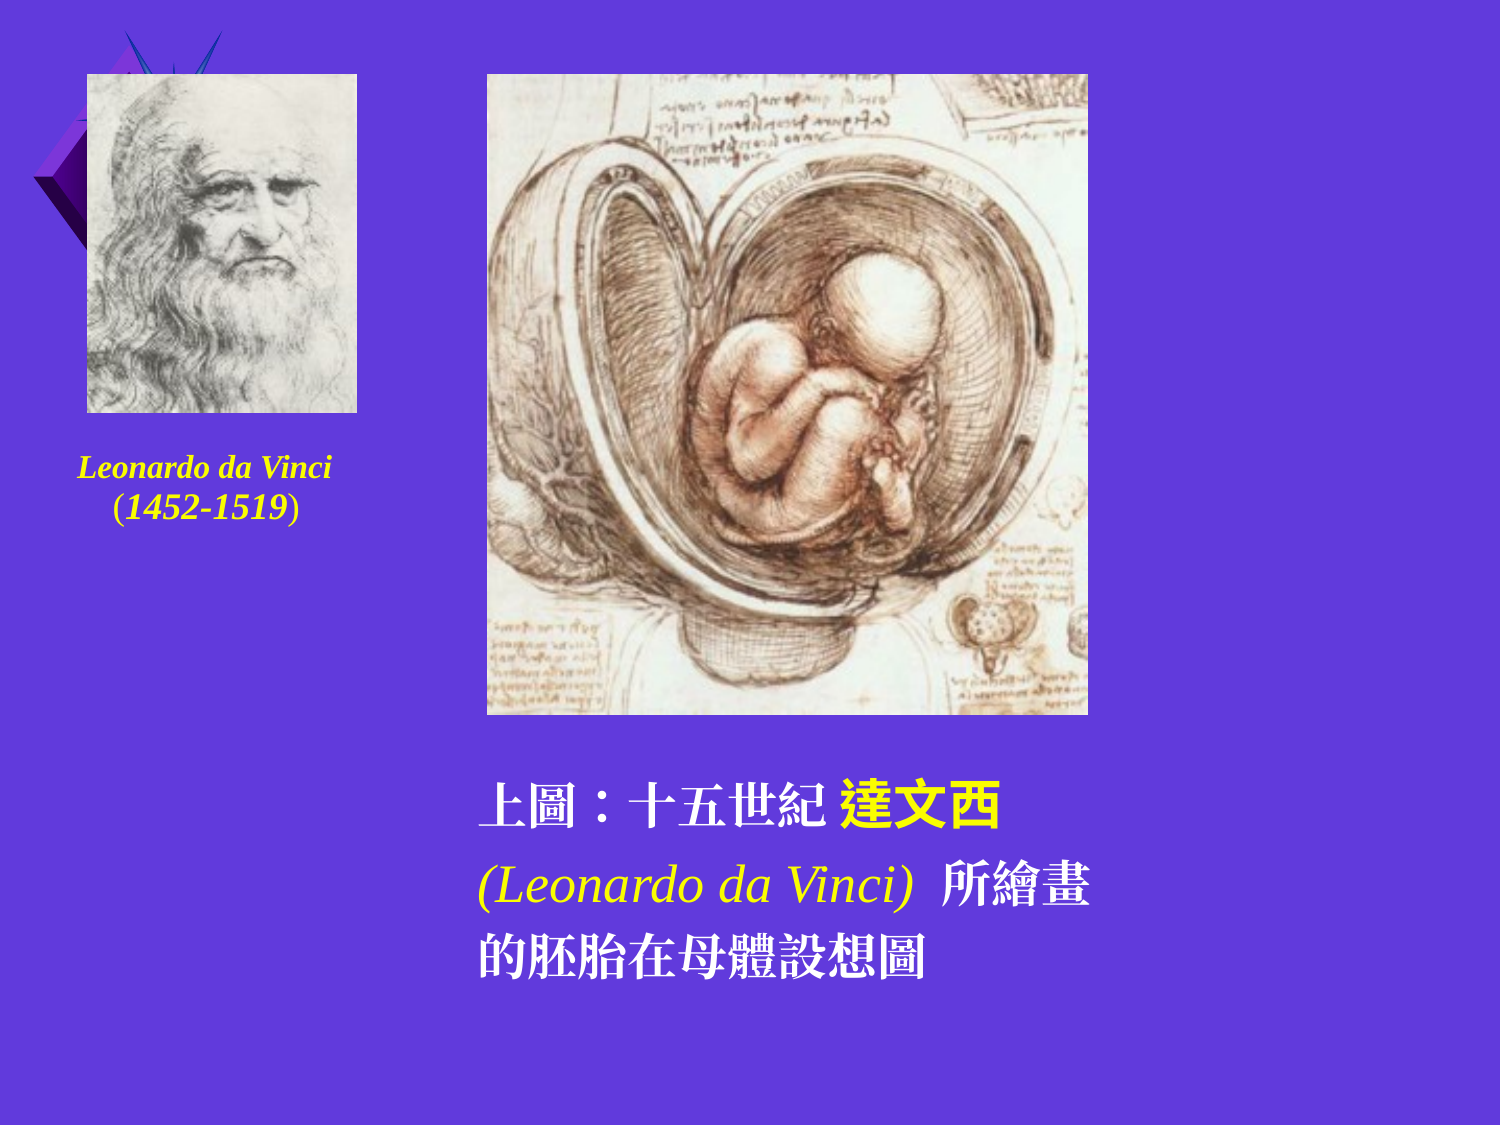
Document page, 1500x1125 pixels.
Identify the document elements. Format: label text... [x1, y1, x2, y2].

text_box Leonardo da Vinci [62, 437, 375, 493]
picture [87, 74, 358, 413]
text_box 上圖：十五世紀 達文西(Leonardo da Vinci) 所繪畫的胚胎在母體設想圖 [462, 750, 1125, 993]
picture [487, 74, 1088, 715]
text_box (1452-1519) [75, 493, 338, 535]
